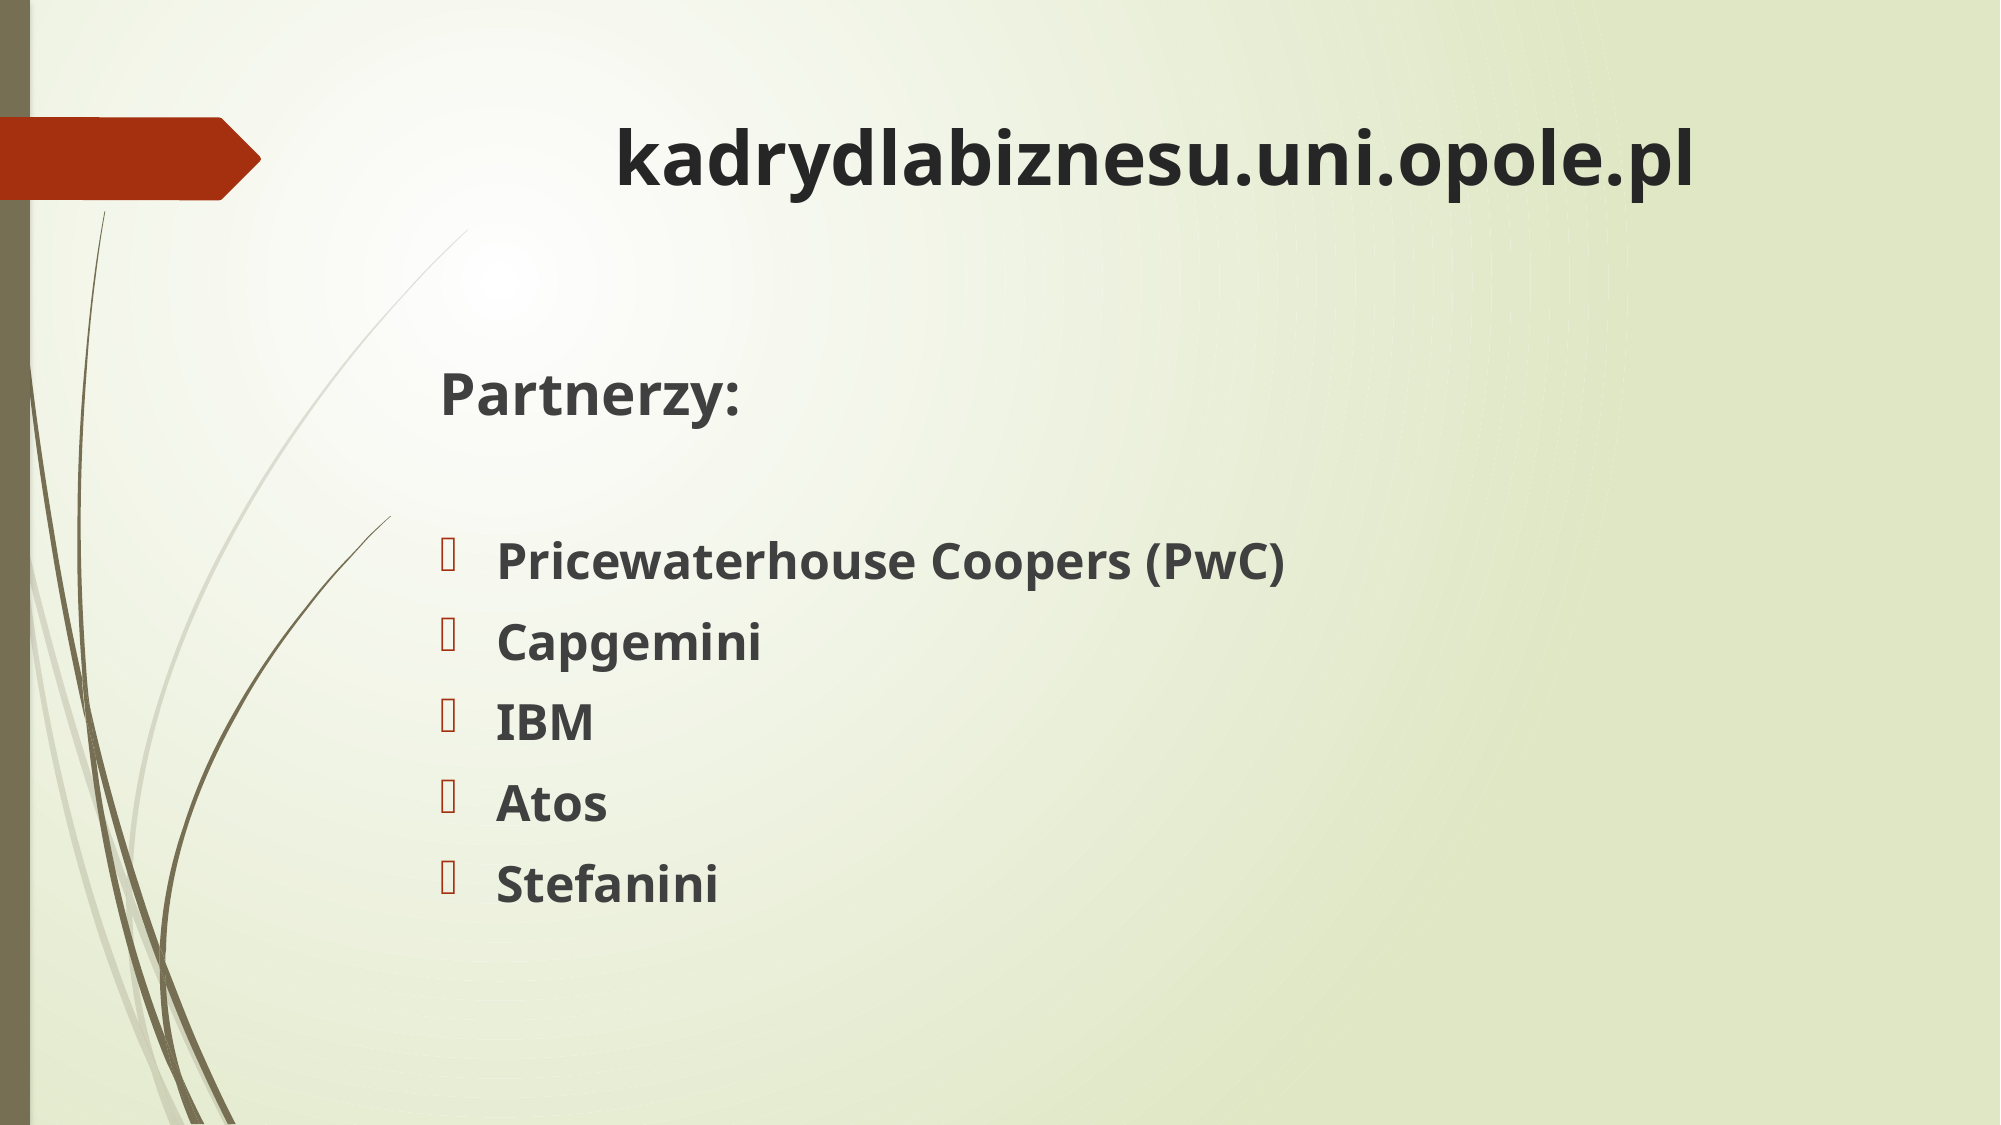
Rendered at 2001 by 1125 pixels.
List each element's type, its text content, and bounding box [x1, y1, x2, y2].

list Partnerzy: Pricewaterhouse Coopers (PwC) Capgemini IBM Atos Stefanini [424, 350, 1888, 970]
title kadrydlabiznesu.uni.opole.pl [425, 102, 1888, 313]
